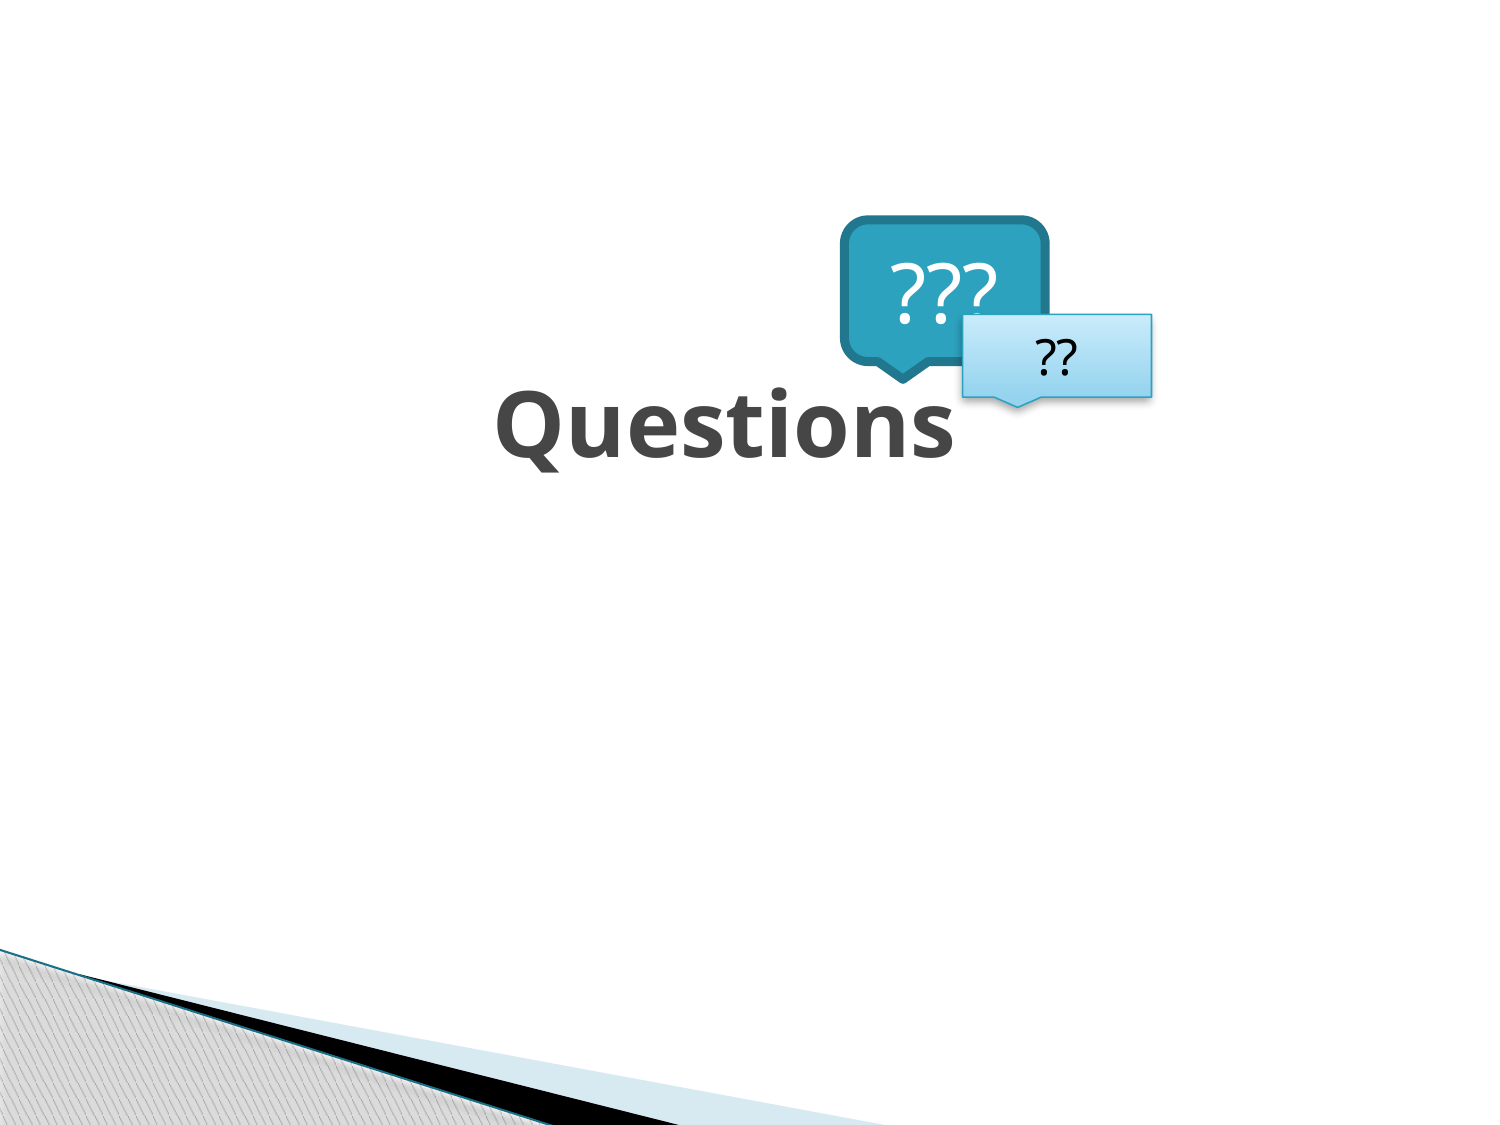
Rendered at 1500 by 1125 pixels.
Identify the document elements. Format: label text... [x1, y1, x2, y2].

text_box ?? [961, 313, 1153, 409]
title Questions [61, 338, 1412, 504]
text_box ??? [839, 215, 1050, 384]
